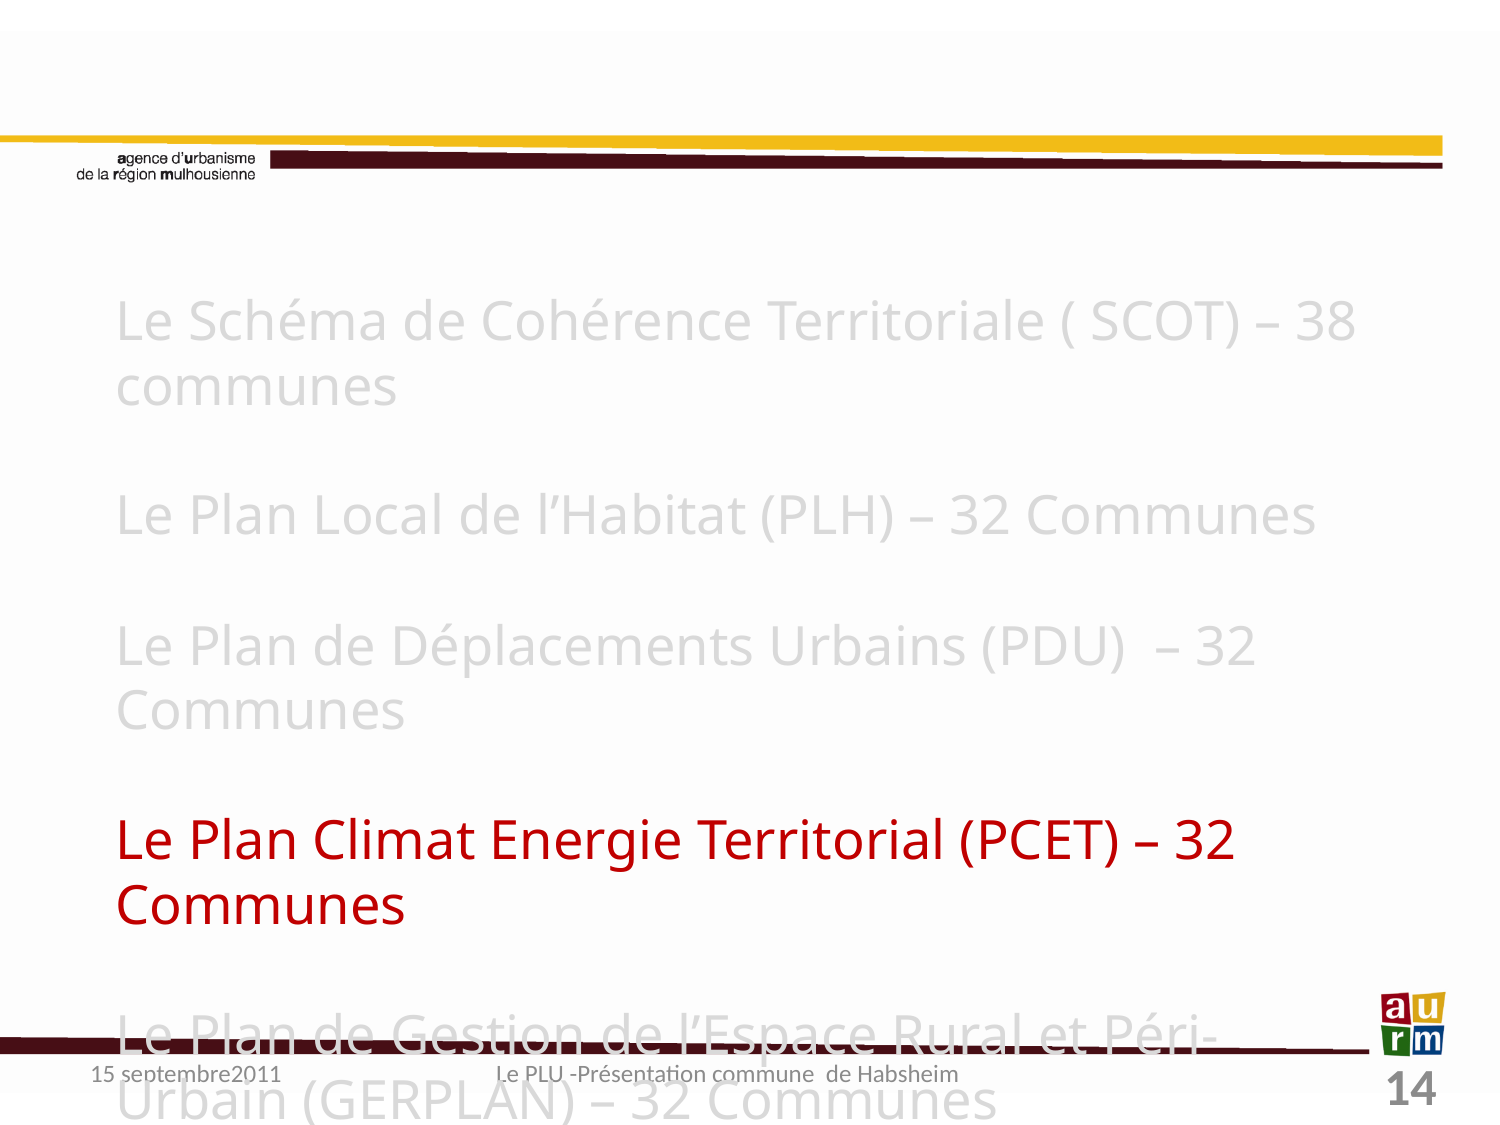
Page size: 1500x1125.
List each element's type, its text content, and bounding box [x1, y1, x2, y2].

slide_number 14 [1265, 1054, 1452, 1115]
picture [0, 31, 1500, 1093]
text_box Le Schéma de Cohérence Territoriale ( SCOT) – 38 communes Le Plan Local de l’Habitat (PLH) – 32 Communes Le Plan de Déplacements Urbains (PDU) – 32 Communes Le Plan Climat Energie Territorial (PCET) – 32 Communes Le Plan de Gestion de l’Espace Rural et Péri-Urbain (GERPLAN) – 32 Communes [100, 243, 1388, 1024]
footer Le PLU -Présentation commune de Habsheim [468, 1042, 988, 1103]
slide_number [75, 1042, 425, 1103]
